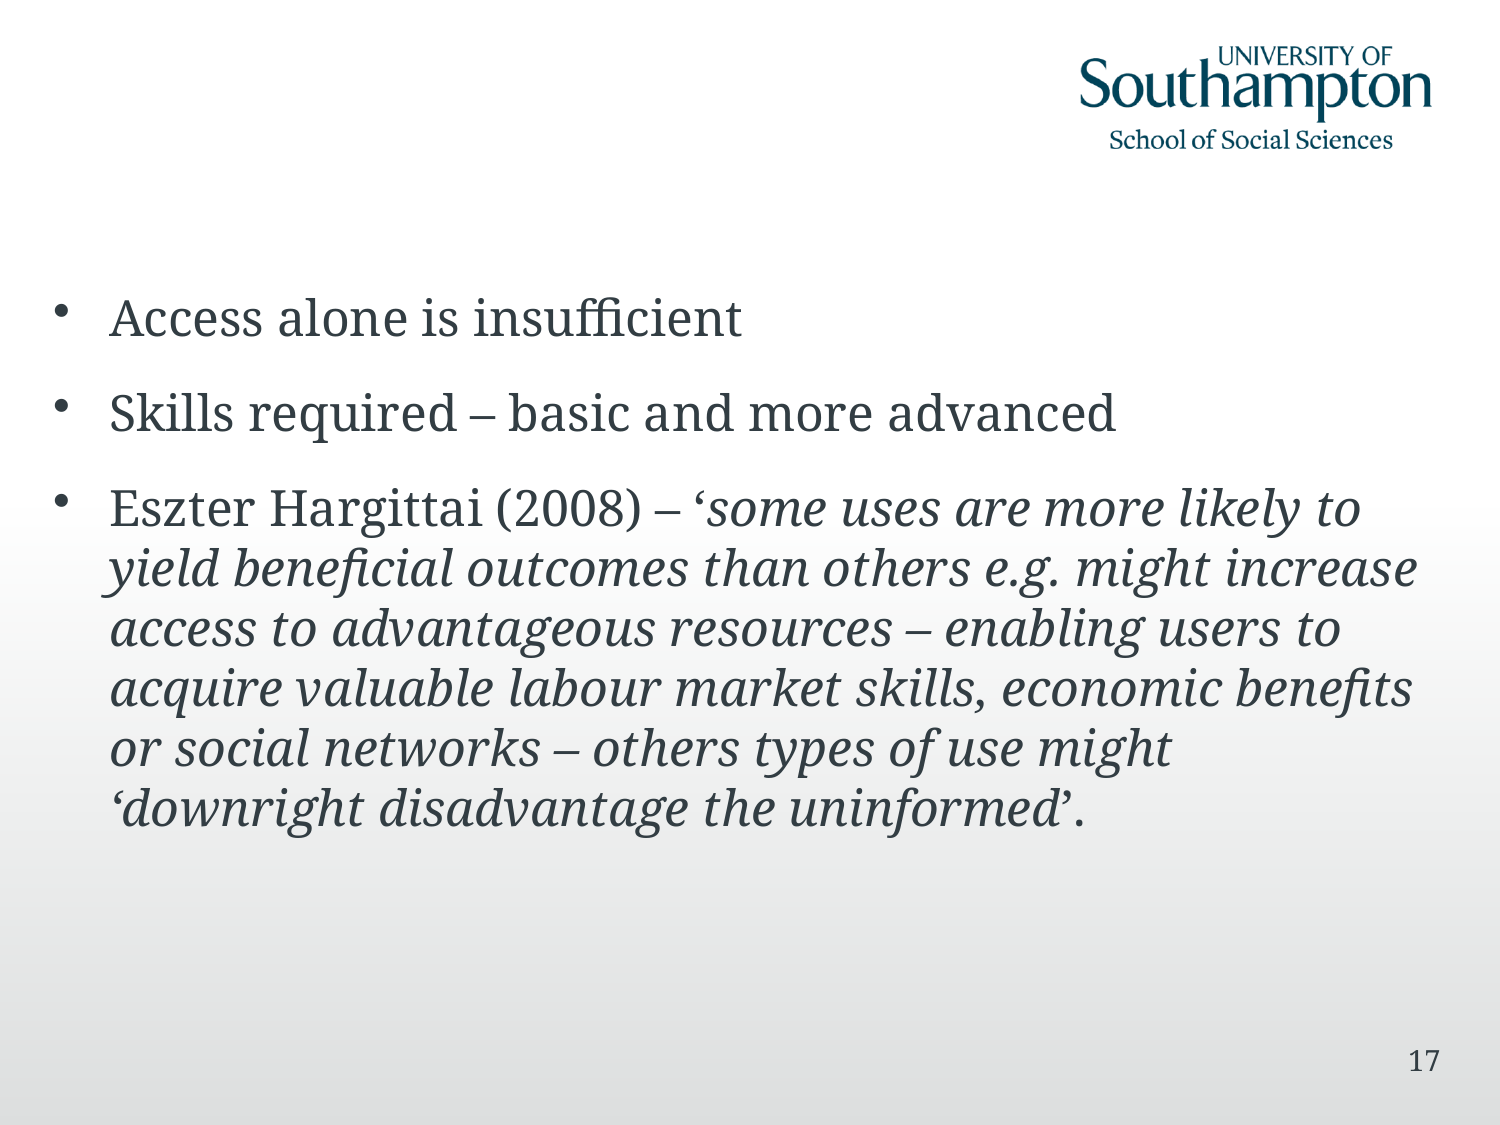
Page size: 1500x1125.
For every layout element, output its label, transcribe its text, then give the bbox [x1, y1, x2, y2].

slide_number 17 [1128, 1034, 1441, 1110]
picture [1080, 46, 1432, 149]
list Access alone is insufficient Skills required – basic and more advanced Eszter Hargittai (2008) – ‘some uses are more likely to yield beneficial outcomes than others e.g. might increase access to advantageous resources – enabling users to acquire valuable labour market skills, economic benefits or social networks – others types of use might ‘downright disadvantage the uninformed’. [52, 278, 1448, 955]
